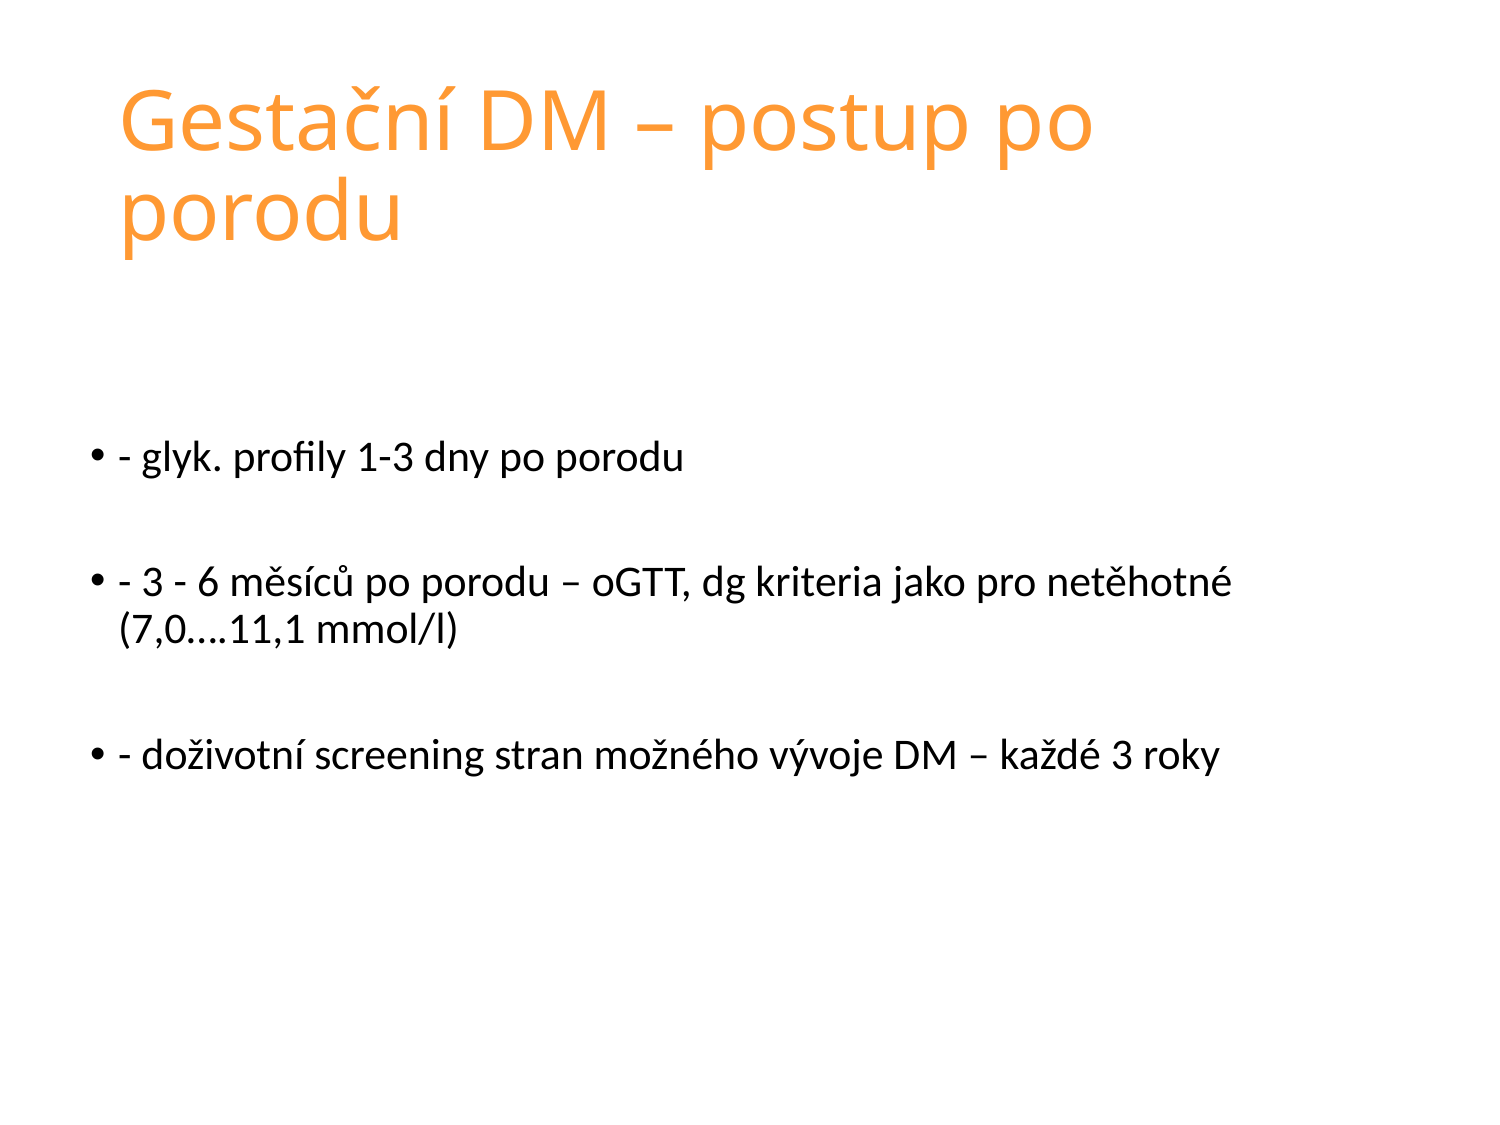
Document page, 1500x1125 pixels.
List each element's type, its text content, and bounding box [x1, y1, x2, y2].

list - glyk. profily 1-3 dny po porodu - 3 - 6 měsíců po porodu – oGTT, dg kriteria jako pro netěhotné (7,0….11,1 mmol/l) - doživotní screening stran možného vývoje DM – každé 3 roky [75, 231, 1425, 1006]
title Gestační DM – postup po porodu [103, 59, 1397, 231]
